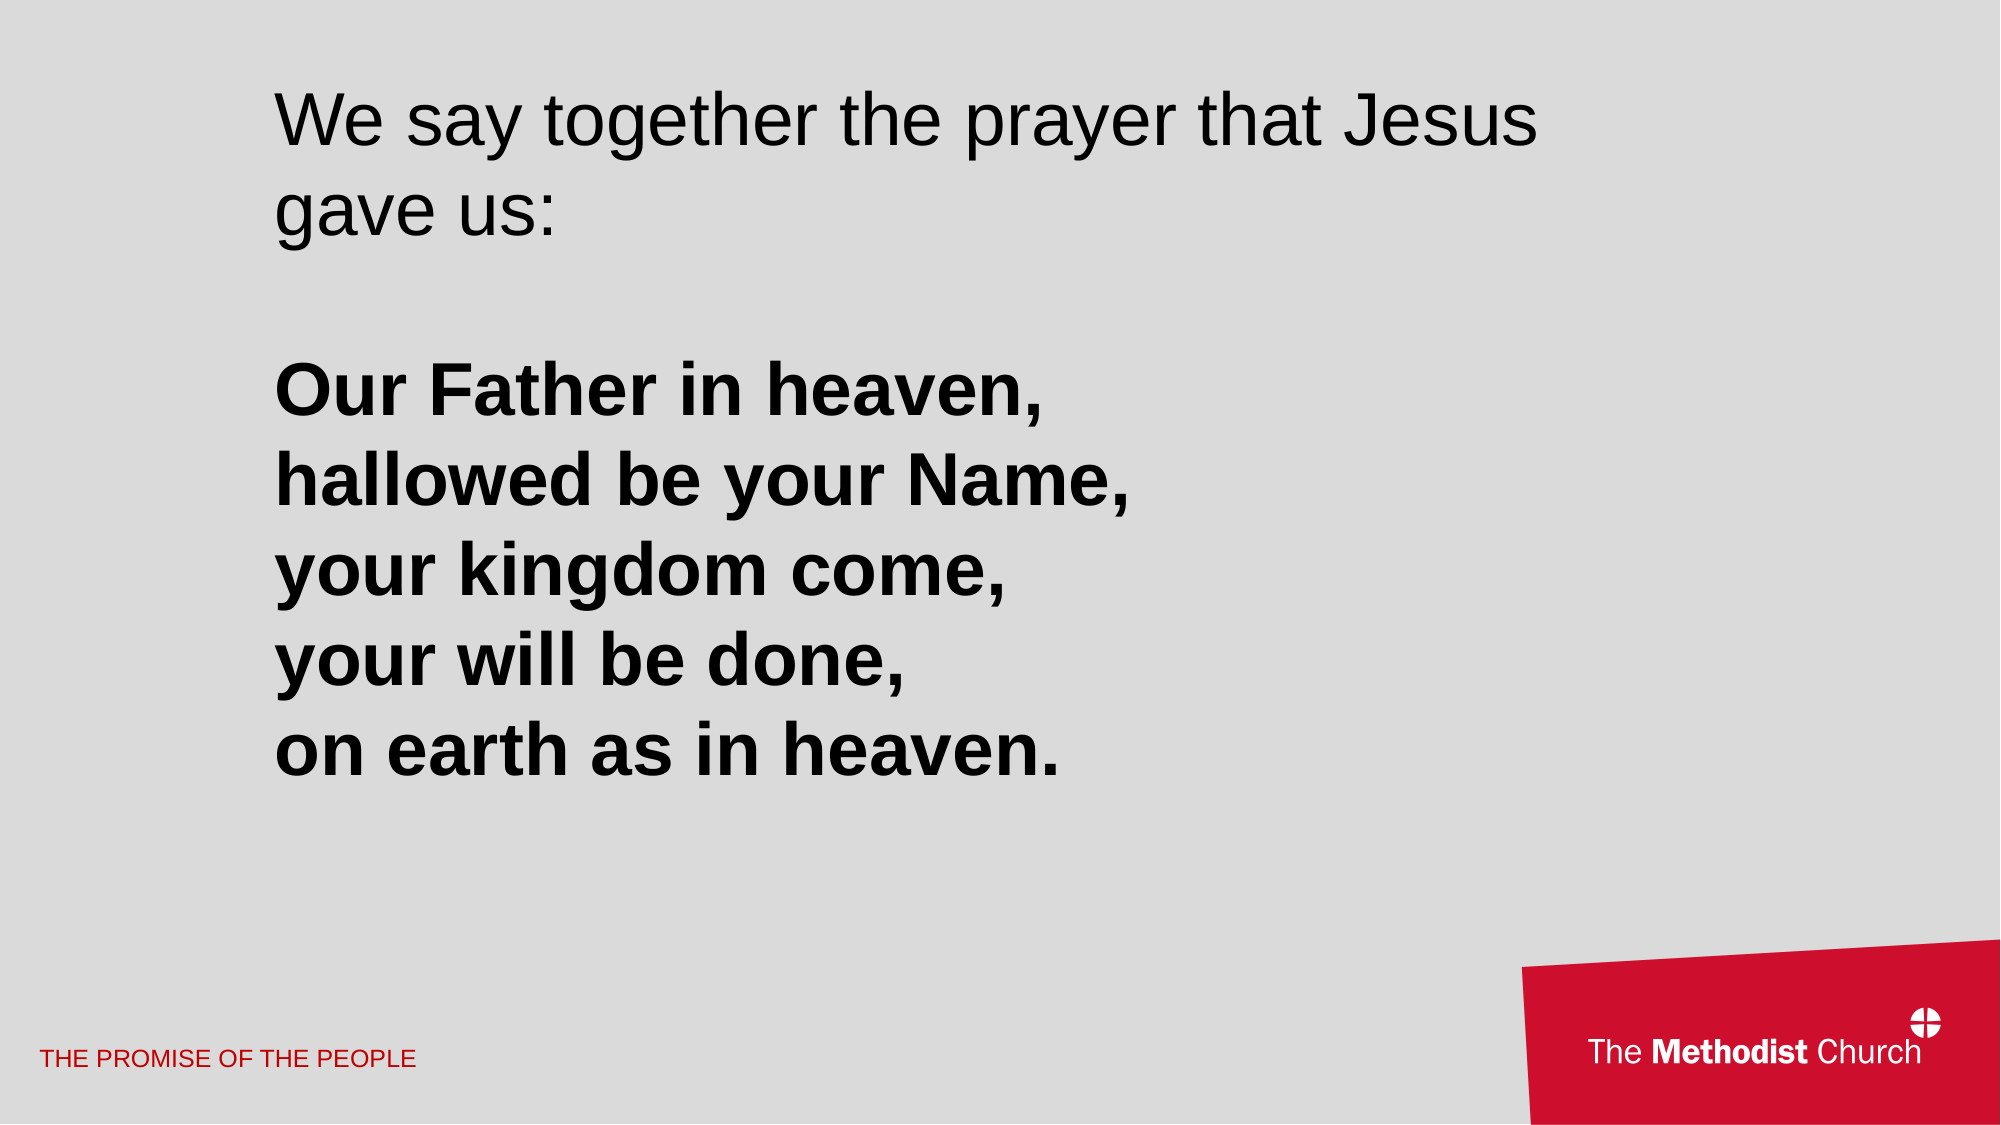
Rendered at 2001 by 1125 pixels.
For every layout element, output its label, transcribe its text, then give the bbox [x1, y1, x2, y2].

picture [0, 0, 2001, 1125]
text_box We say together the prayer that Jesus gave us: Our Father in heaven, hallowed be your Name, your kingdom come, your will be done, on earth as in heaven. [259, 63, 1781, 798]
